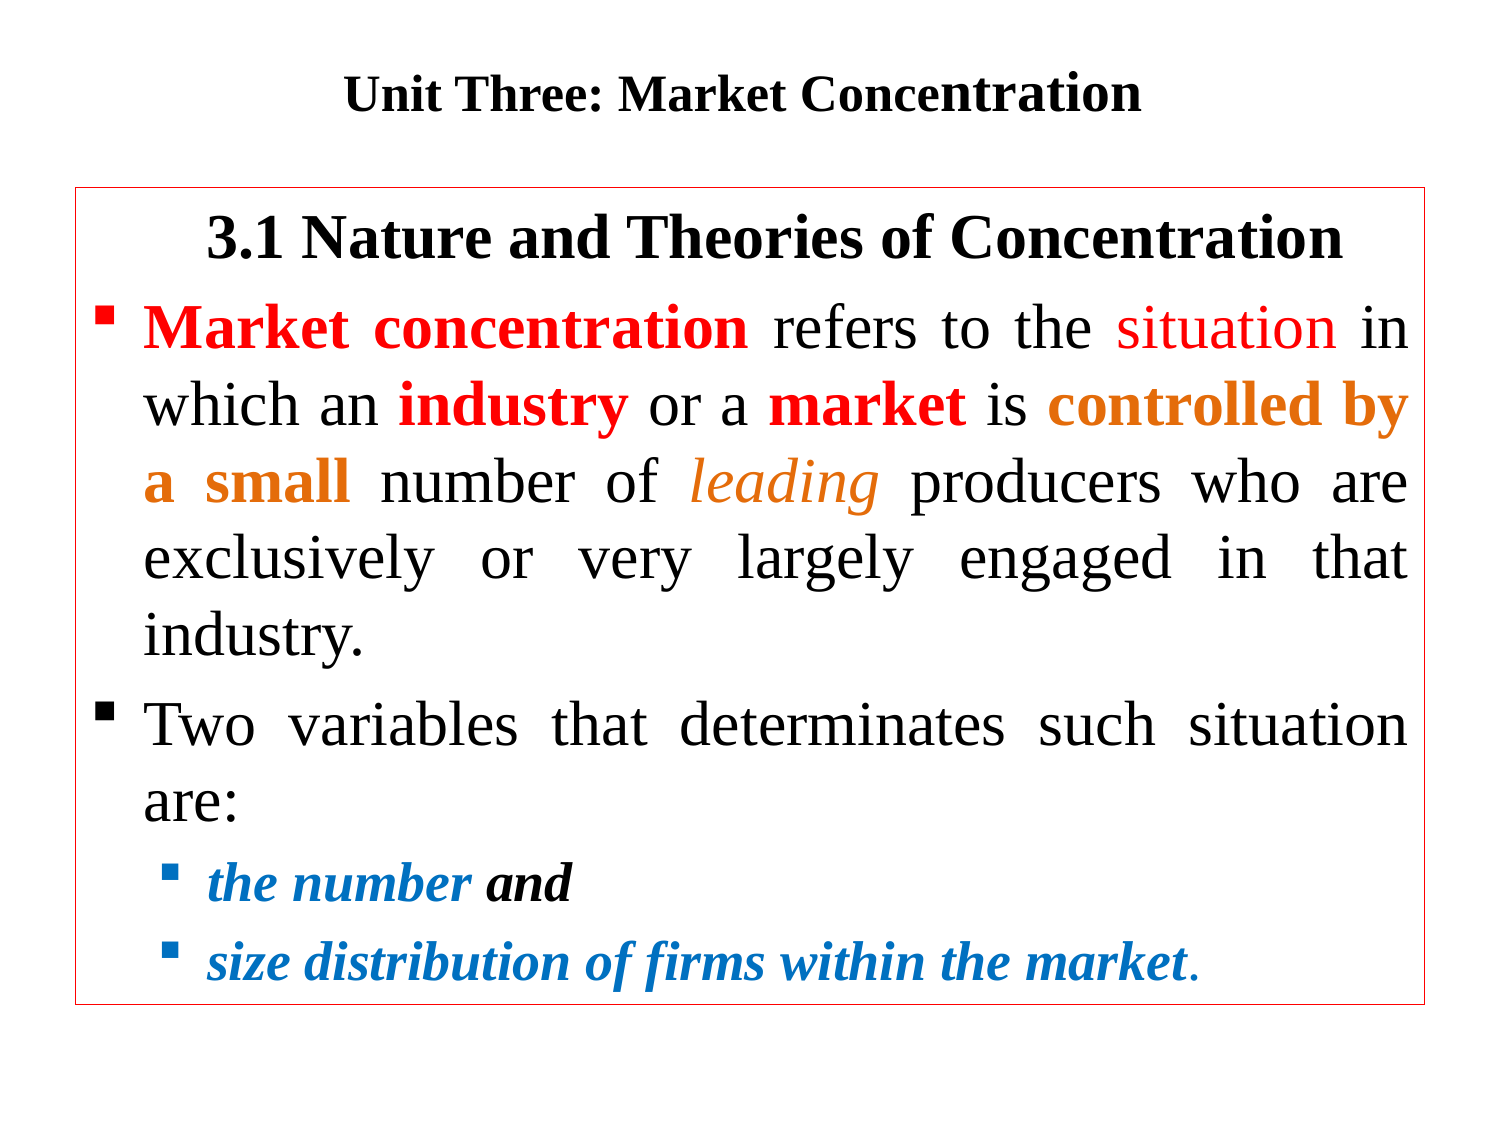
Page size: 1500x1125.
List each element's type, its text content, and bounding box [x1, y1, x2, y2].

title Unit Three: Market Concentration [75, 45, 1425, 187]
list 3.1 Nature and Theories of Concentration Market concentration refers to the situation in which an industry or a market is controlled by a small number of leading producers who are exclusively or very largely engaged in that industry. Two variables that determinates such situation are: the number and size distribution of firms within the market. [75, 187, 1425, 1005]
